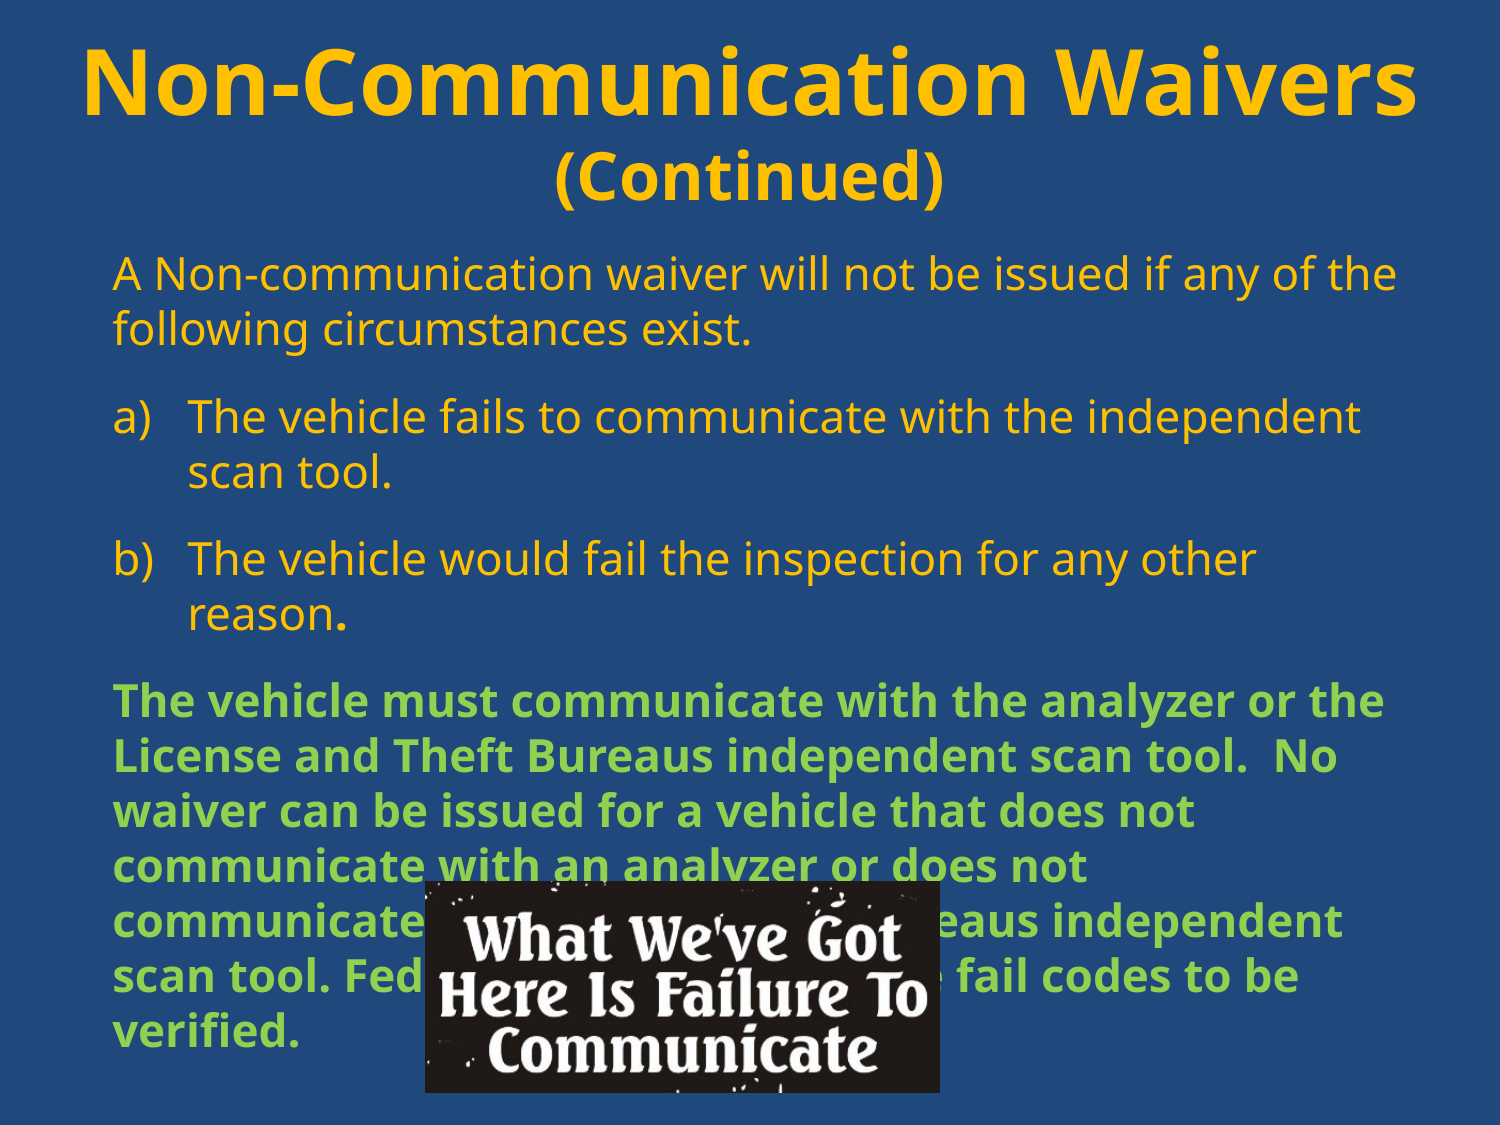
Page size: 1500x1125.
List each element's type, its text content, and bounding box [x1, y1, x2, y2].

title Non-Communication Waivers (Continued) [37, 24, 1463, 213]
list A Non-communication waiver will not be issued if any of the following circumstances exist. The vehicle fails to communicate with the independent scan tool. The vehicle would fail the inspection for any other reason. The vehicle must communicate with the analyzer or the License and Theft Bureaus independent scan tool. No waiver can be issued for a vehicle that does not communicate with an analyzer or does not communicate License and Theft Bureaus independent scan tool. Federal Guidelines require fail codes to be verified. [75, 237, 1425, 1088]
picture [424, 881, 940, 1093]
